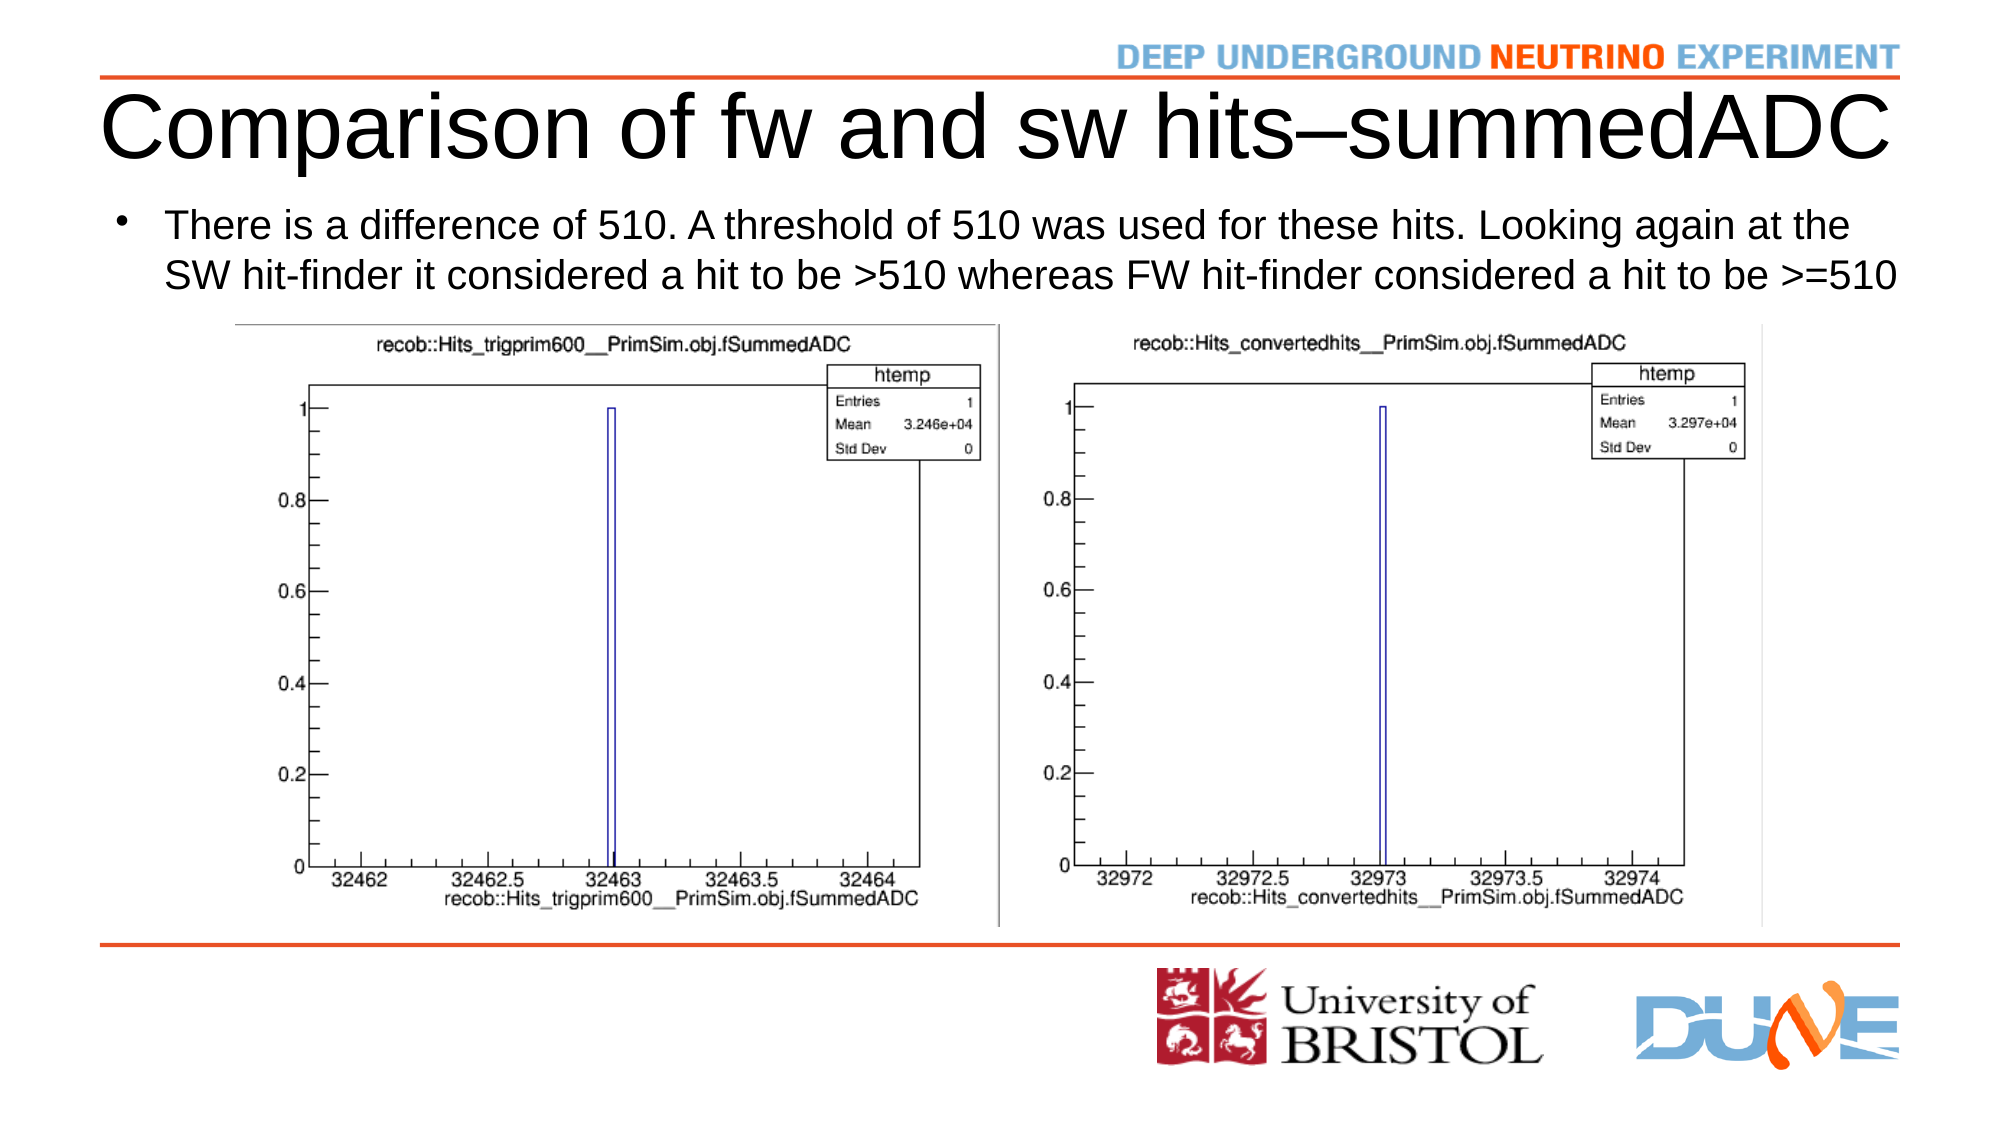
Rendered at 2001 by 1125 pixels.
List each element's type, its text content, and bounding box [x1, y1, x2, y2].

picture [1114, 40, 1484, 72]
picture [1488, 39, 1902, 71]
list There is a difference of 510. A threshold of 510 was used for these hits. Looking again at the SW hit-finder it considered a hit to be >510 whereas FW hit-finder considered a hit to be >=510 [99, 198, 1900, 333]
title Comparison of fw and sw hits–summedADC [99, 75, 1900, 182]
picture [235, 324, 1764, 928]
picture [1633, 976, 1902, 1072]
picture [1157, 968, 1544, 1066]
